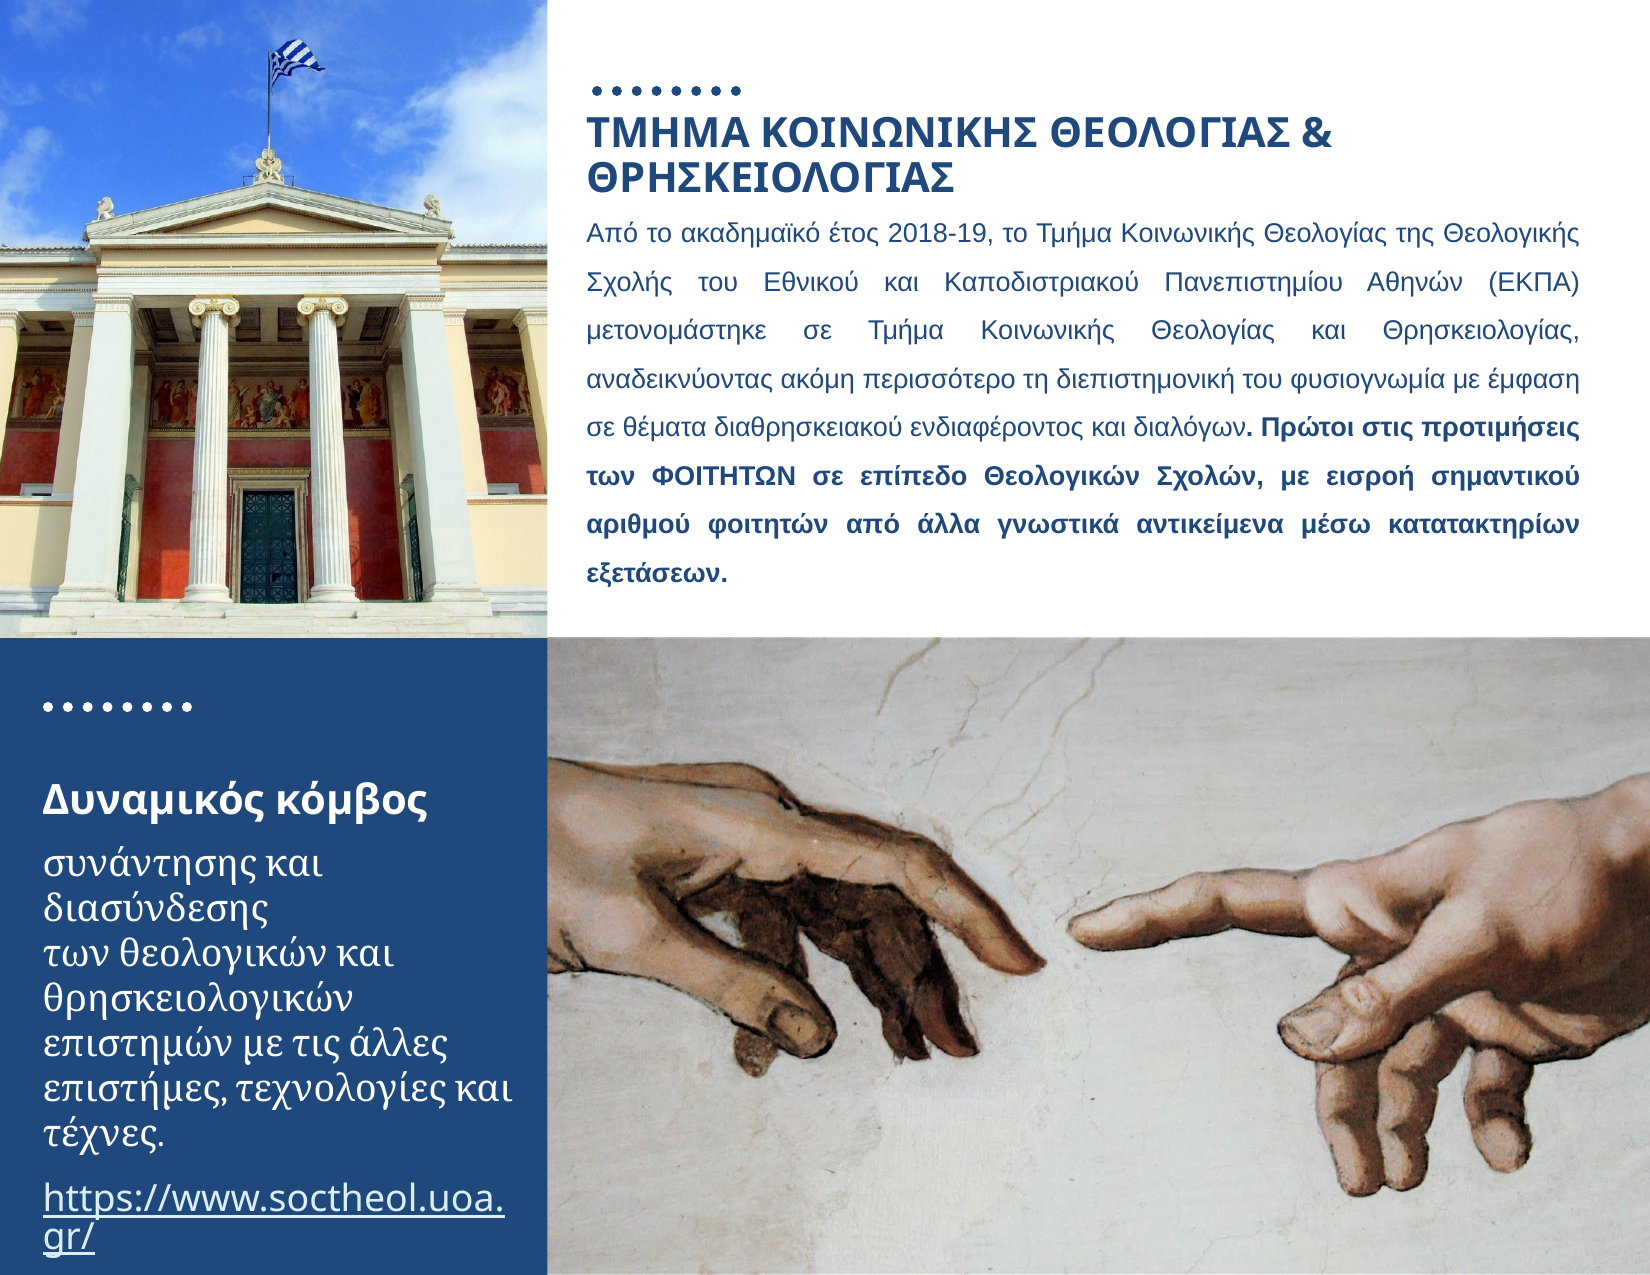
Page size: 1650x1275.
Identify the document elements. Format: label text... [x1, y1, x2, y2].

list συνάντησης και διασύνδεσης των θεολογικών και θρησκειολογικών επιστημών με τις άλλες επιστήμες, τεχνολογίες και τέχνες. https://www.soctheol.uoa.gr/ [42, 830, 518, 1241]
list Δυναμικός κόμβος​ [42, 765, 520, 825]
title ΤΜΗΜΑ ΚΟΙΝΩΝΙΚΗΣ ΘΕΟΛΟΓΙΑΣ & ΘΡΗΣΚΕΙΟΛΟΓΙΑΣ [586, 126, 1612, 186]
list Από το ακαδημαϊκό έτος 2018-19, το Τμήμα Κοινωνικής Θεολογίας της Θεολογικής Σχολής του Εθνικού και Καποδιστριακού Πανεπιστημίου Αθηνών (ΕΚΠΑ) μετονομάστηκε σε Τμήμα Κοινωνικής Θεολογίας και Θρησκειολογίας, αναδεικνύοντας ακόμη περισσότερο τη διεπιστημονική του φυσιογνωμία με έμφαση σε θέματα διαθρησκειακού ενδιαφέροντος και διαλόγων. Πρώτοι στις προτιμήσεις των ΦΟΙΤΗΤΩΝ σε επίπεδο Θεολογικών Σχολών, με εισροή σημαντικού αριθμού φοιτητών από άλλα γνωστικά αντικείμενα μέσω κατατακτηρίων εξετάσεων. [586, 191, 1588, 602]
picture [0, 0, 1650, 1275]
